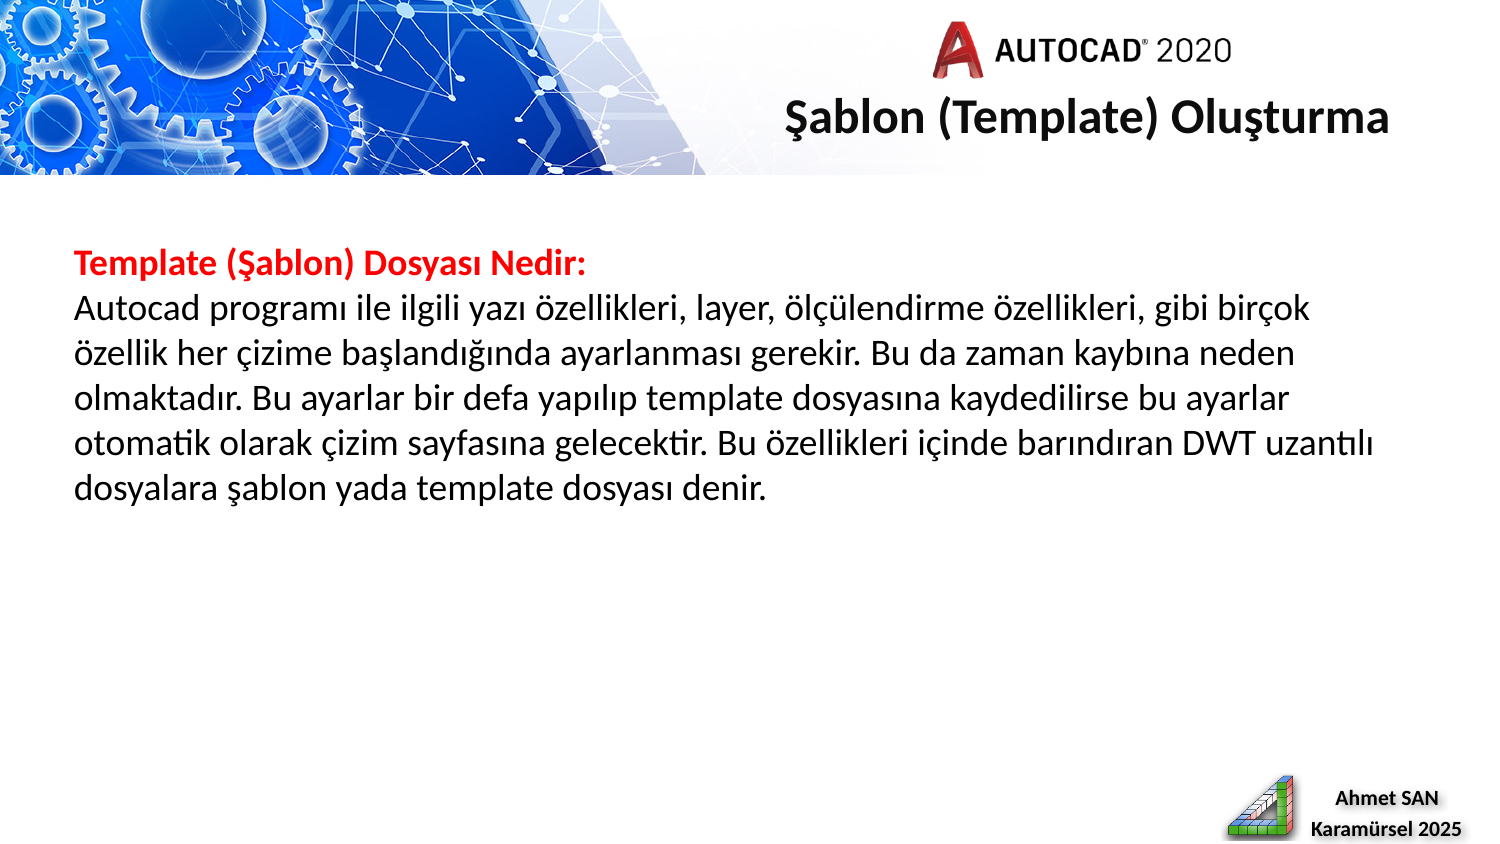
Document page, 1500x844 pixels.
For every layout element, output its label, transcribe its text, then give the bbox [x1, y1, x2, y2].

text_box Ahmet SAN Karamürsel 2025 [1291, 753, 1500, 844]
picture [0, 0, 1500, 844]
text_box Şablon (Template) Oluşturma [628, 65, 1500, 161]
text_box Template (Şablon) Dosyası Nedir: Autocad programı ile ilgili yazı özellikleri, layer, ölçülendirme özellikleri, gibi birçok özellik her çizime başlandığında ayarlanması gerekir. Bu da zaman kaybına neden olmaktadır. Bu ayarlar bir defa yapılıp template dosyasına kaydedilirse bu ayarlar otomatik olarak çizim sayfasına gelecektir. Bu özellikleri içinde barındıran DWT uzantılı dosyalara şablon yada template dosyası denir. [0, 230, 1425, 556]
